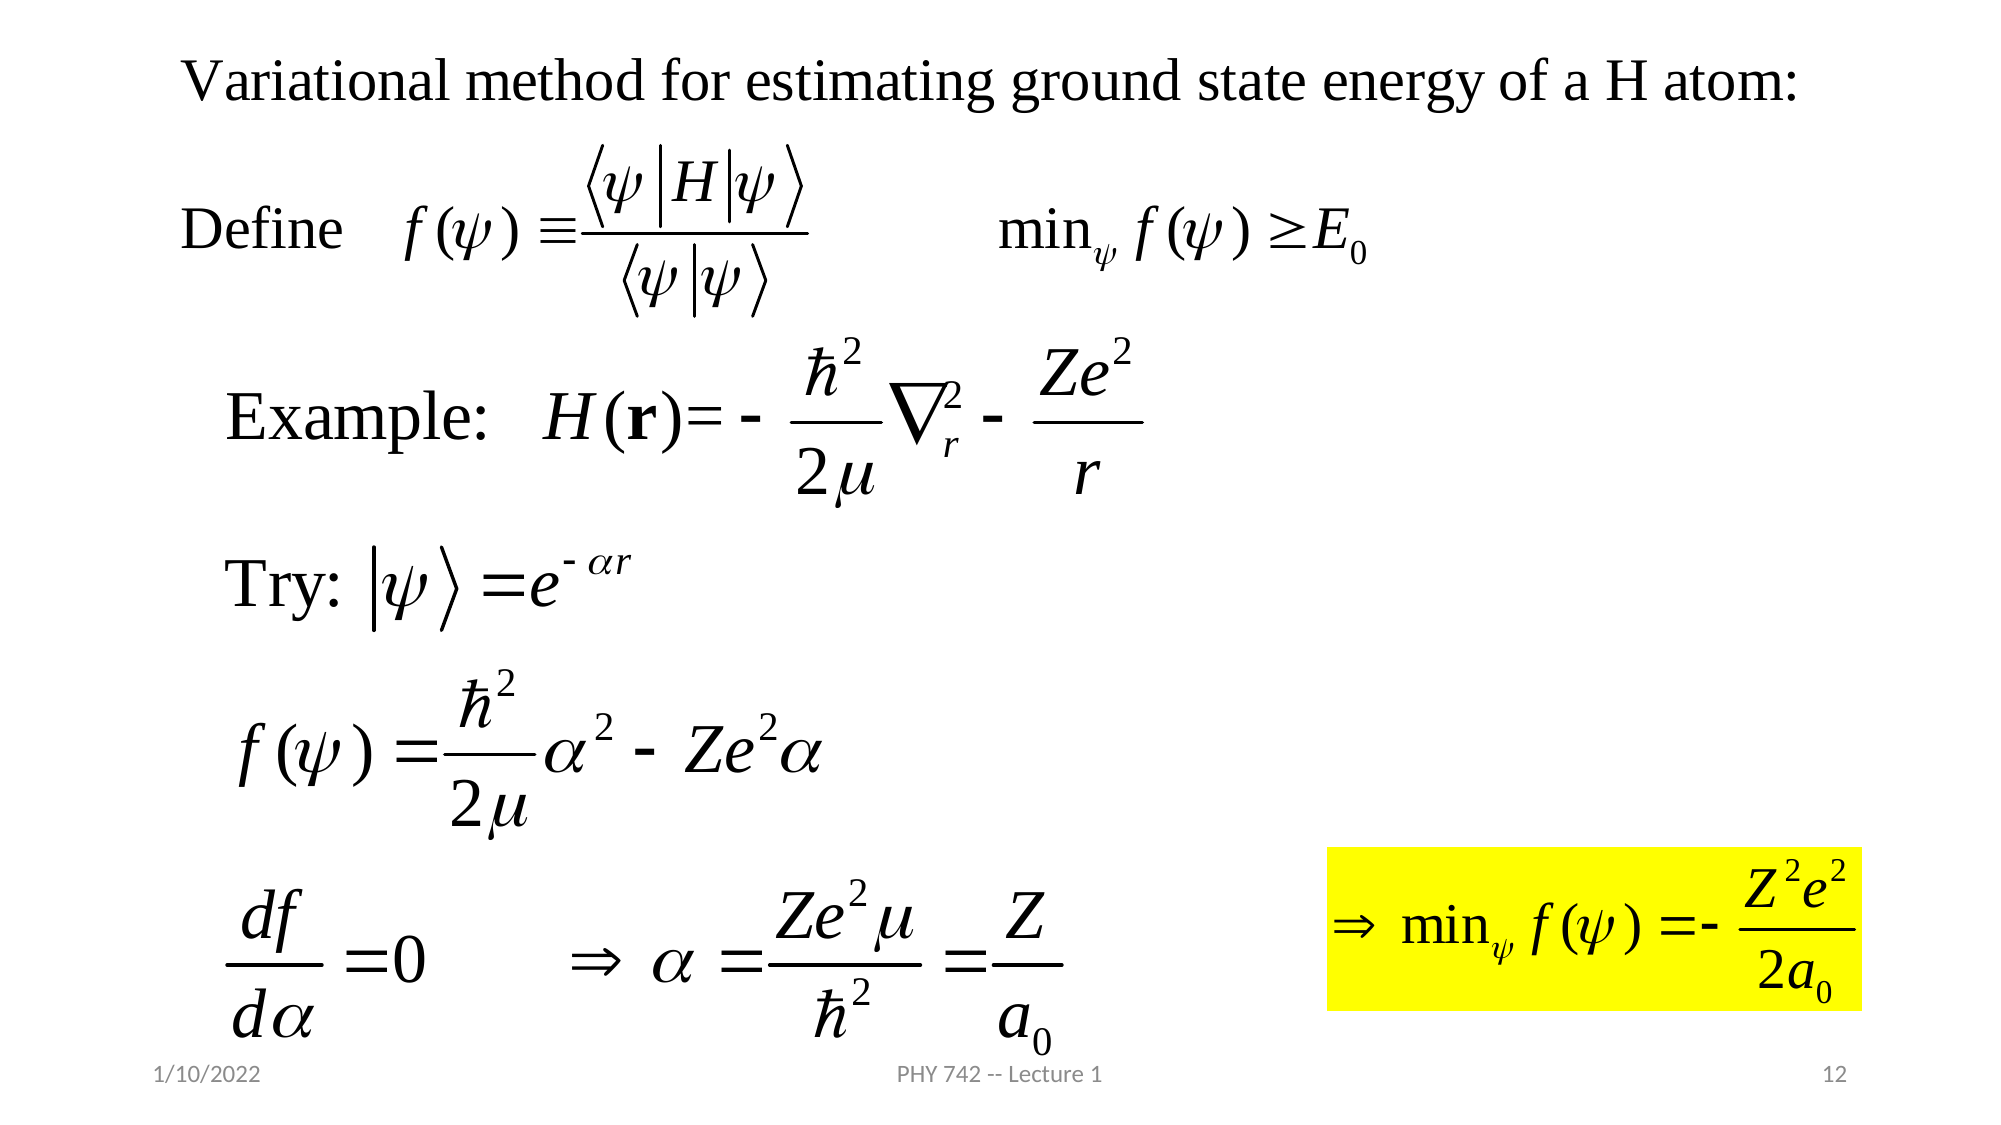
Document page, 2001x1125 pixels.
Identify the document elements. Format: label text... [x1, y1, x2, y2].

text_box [219, 324, 1153, 1067]
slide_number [137, 1042, 588, 1103]
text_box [1327, 847, 1862, 1011]
footer PHY 742 -- Lecture 1 [662, 1042, 1338, 1103]
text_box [174, 51, 1801, 324]
slide_number 12 [1412, 1042, 1863, 1103]
